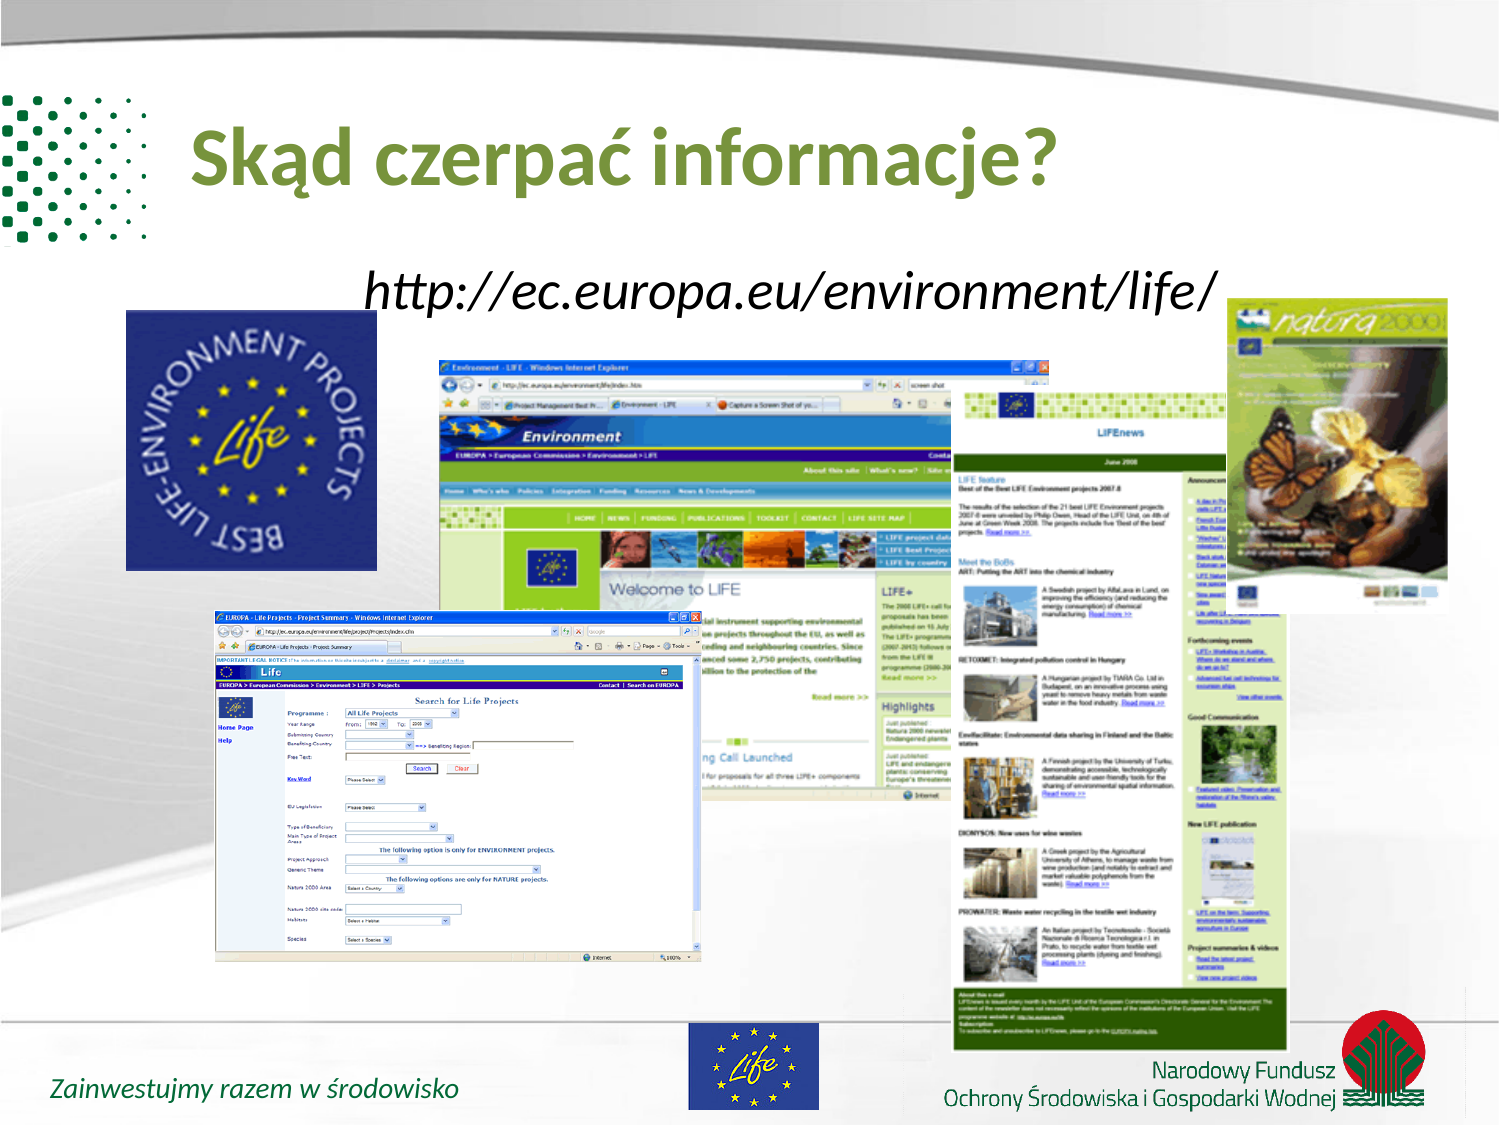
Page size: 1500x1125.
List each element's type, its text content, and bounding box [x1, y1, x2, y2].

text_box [111, 180, 1471, 1053]
title Skąd czerpać informacje? [175, 58, 1425, 178]
picture [0, 0, 1499, 1125]
